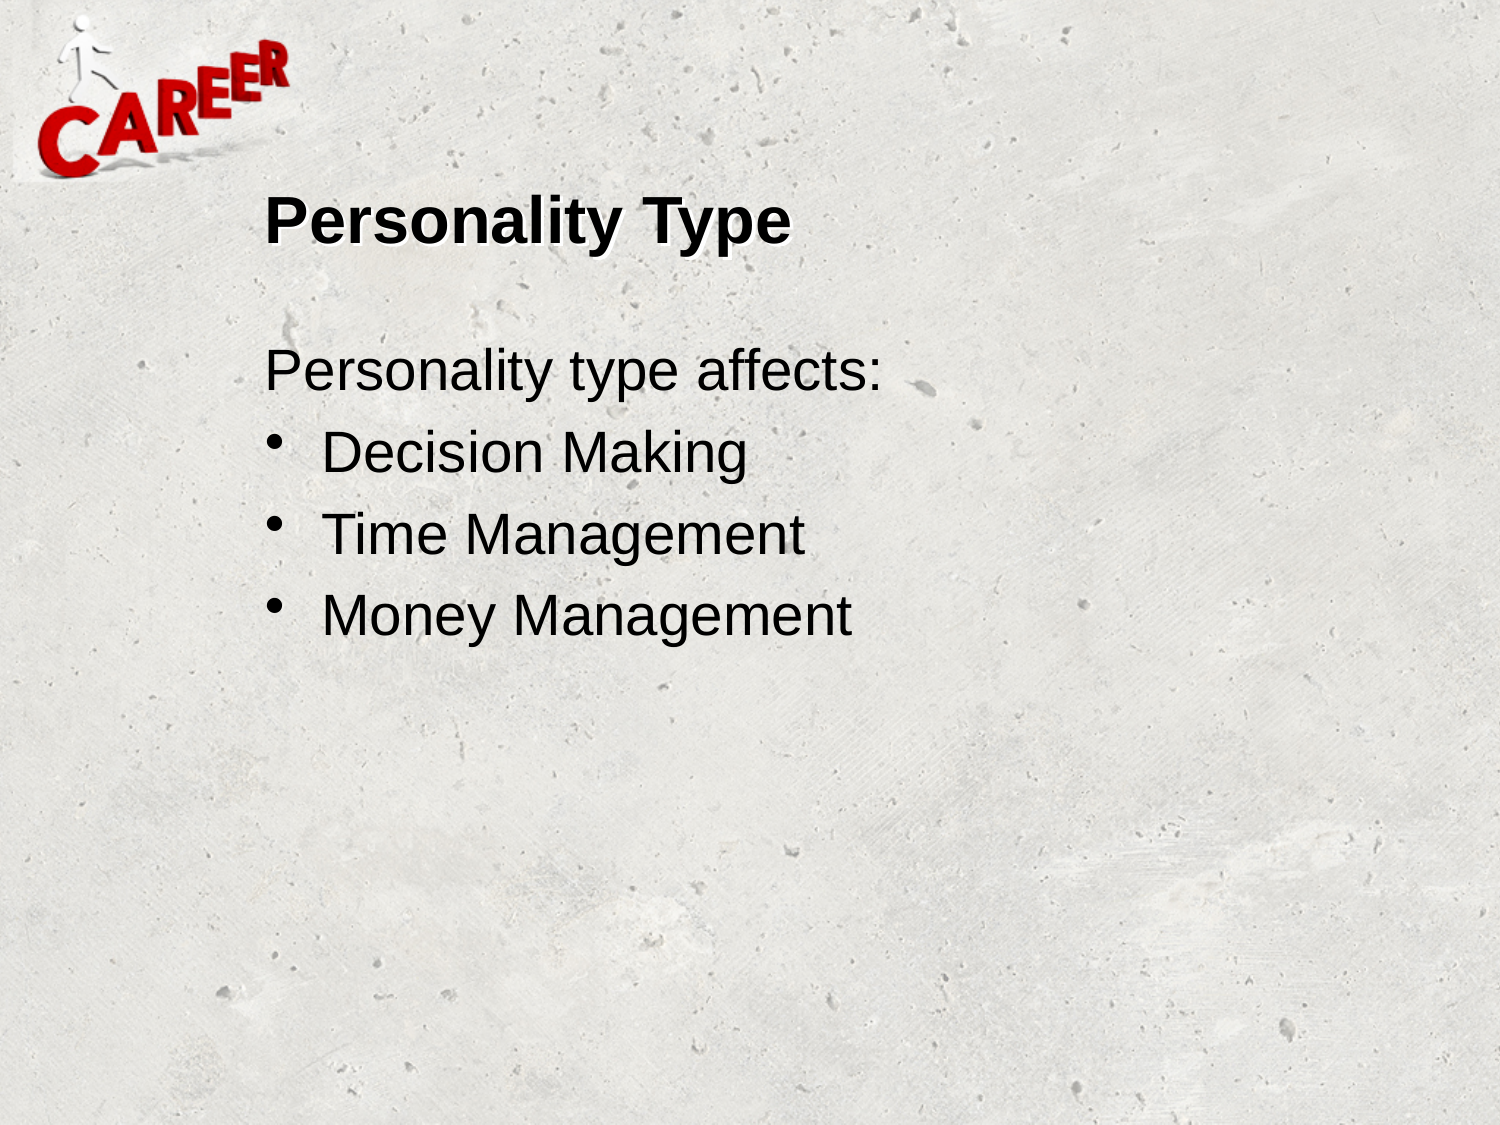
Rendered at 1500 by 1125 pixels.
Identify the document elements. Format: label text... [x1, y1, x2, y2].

picture [0, 0, 1500, 1125]
list Personality type affects: Decision Making Time Management Money Management [249, 324, 1314, 1105]
title Personality Type [249, 174, 1302, 259]
